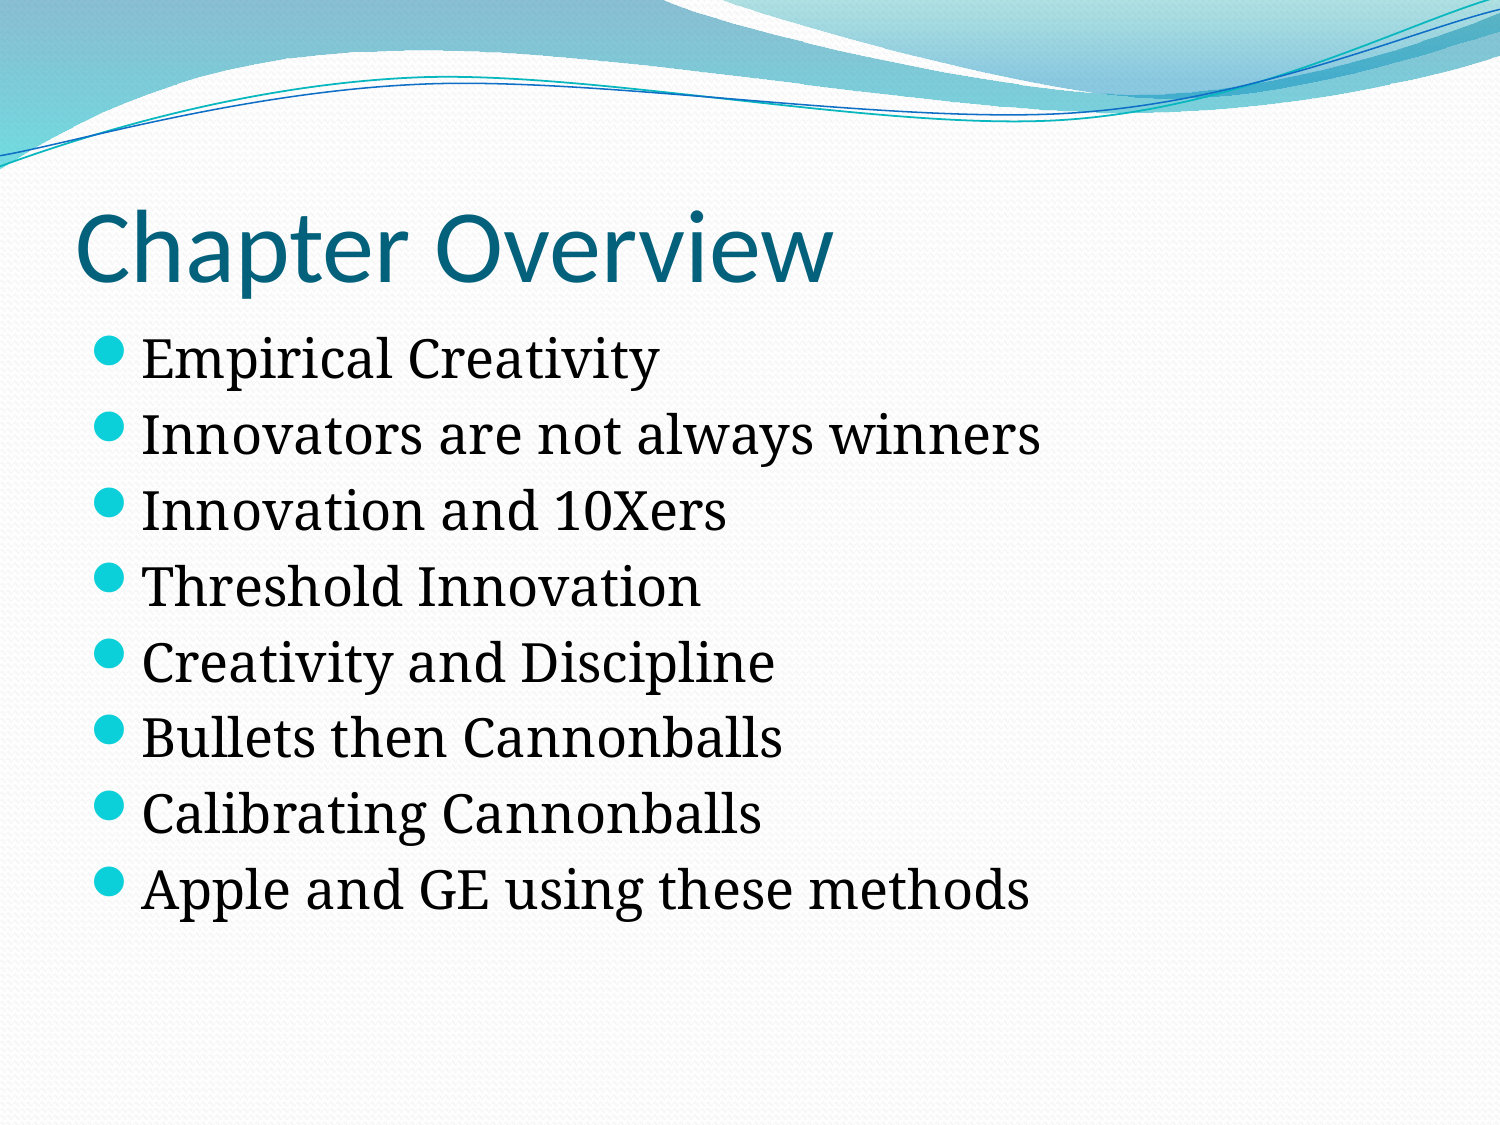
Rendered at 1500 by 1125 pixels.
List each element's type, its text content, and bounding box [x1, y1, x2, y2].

title Chapter Overview [75, 115, 1425, 303]
list Empirical Creativity Innovators are not always winners Innovation and 10Xers Threshold Innovation Creativity and Discipline Bullets then Cannonballs Calibrating Cannonballs Apple and GE using these methods [75, 317, 1425, 1038]
